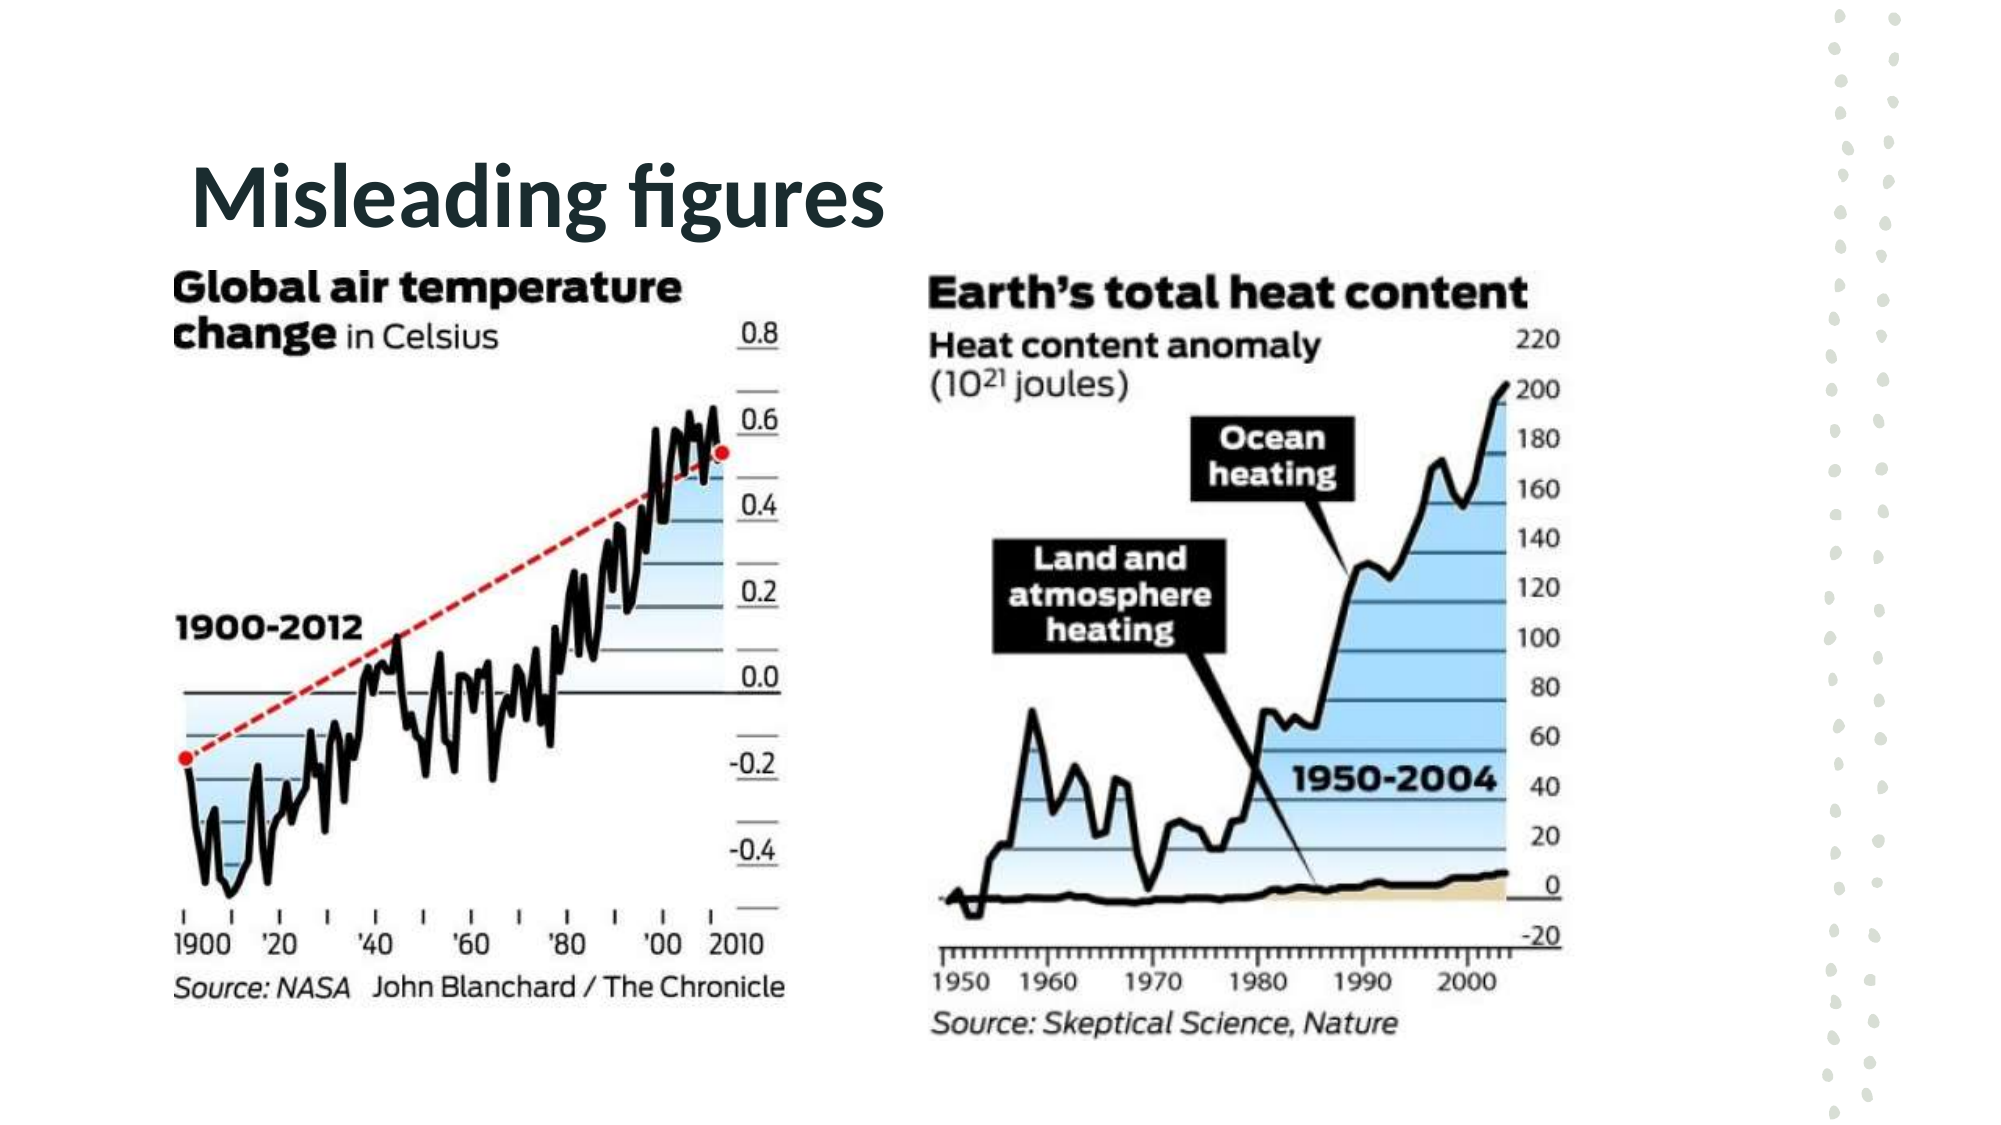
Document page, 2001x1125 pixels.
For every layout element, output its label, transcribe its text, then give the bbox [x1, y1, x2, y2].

picture [927, 270, 1592, 1041]
title Misleading figures [175, 82, 1756, 300]
picture [174, 270, 816, 1041]
